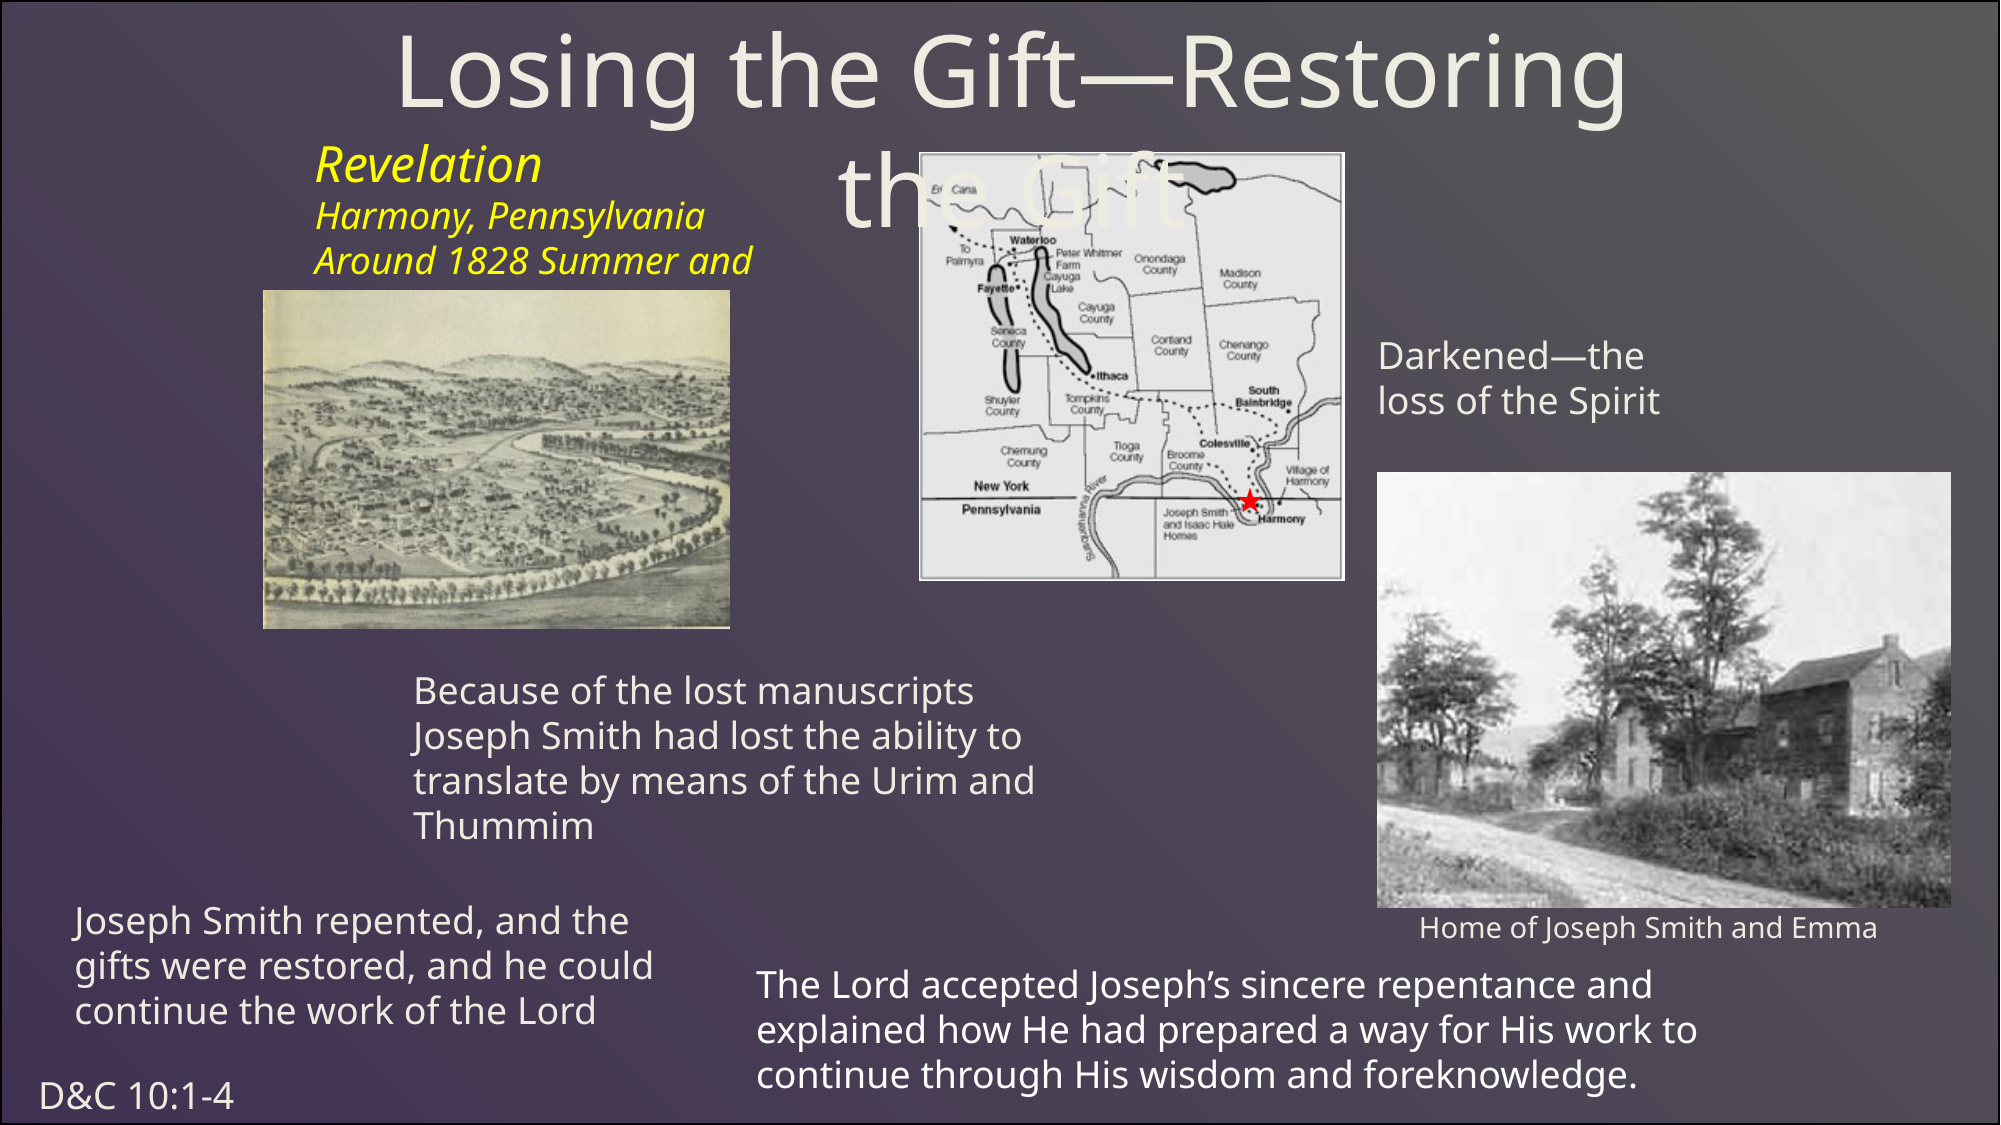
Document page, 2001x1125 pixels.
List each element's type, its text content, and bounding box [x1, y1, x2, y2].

text_box D&C 10:1-4 [23, 1064, 311, 1125]
text_box Revelation Harmony, Pennsylvania Around 1828 Summer and 1829 [300, 124, 850, 335]
text_box Because of the lost manuscripts Joseph Smith had lost the ability to translate by means of the Urim and Thummim [398, 659, 1061, 855]
text_box Joseph Smith repented, and the gifts were restored, and he could continue the work of the Lord [59, 889, 682, 1040]
text_box Losing the Gift—Restoring the Gift [362, 0, 1663, 255]
picture [918, 151, 1345, 582]
text_box The Lord accepted Joseph’s sincere repentance and explained how He had prepared a way for His work to continue through His wisdom and foreknowledge. [741, 953, 1784, 1104]
text_box Darkened—the loss of the Spirit [1362, 324, 1688, 430]
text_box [1377, 471, 2000, 954]
picture [262, 290, 731, 629]
text_box [0, 0, 2000, 1125]
